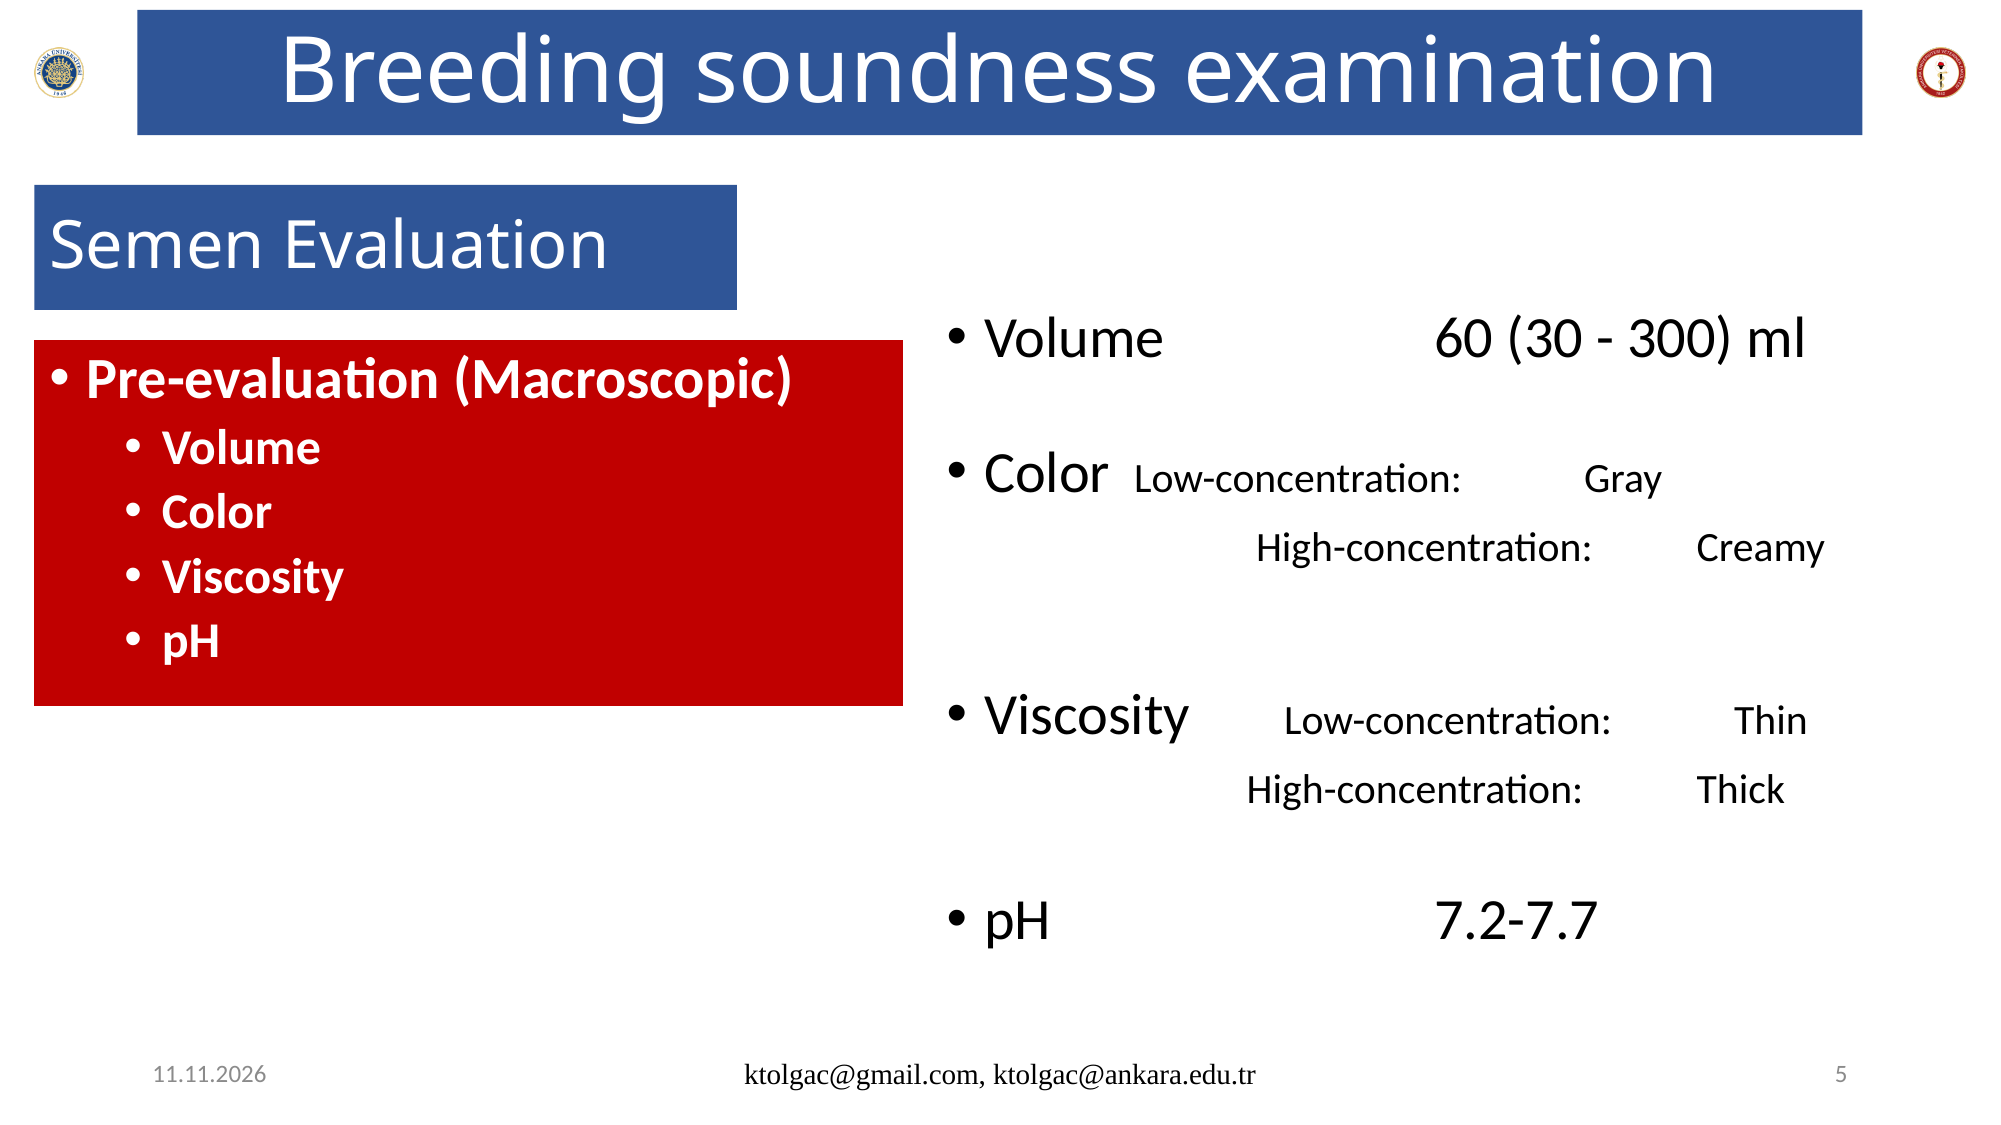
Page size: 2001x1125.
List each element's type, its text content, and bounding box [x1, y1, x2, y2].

text_box Breeding soundness examination [137, 9, 1863, 136]
text_box Volume 60 (30 - 300) ml Color Low-concentration: Gray High-concentration: Creamy Viscosity Low-concentration: Thin High-concentration: Thick pH 7.2-7.7 [931, 299, 1847, 985]
picture [1916, 47, 1966, 98]
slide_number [137, 1042, 588, 1103]
list Pre-evaluation (Macroscopic) Volume Color Viscosity pH [34, 340, 903, 706]
text_box Semen Evaluation [34, 184, 737, 310]
slide_number 5 [1412, 1042, 1863, 1103]
footer ktolgac@gmail.com, ktolgac@ankara.edu.tr [662, 1042, 1338, 1103]
picture [34, 47, 84, 98]
